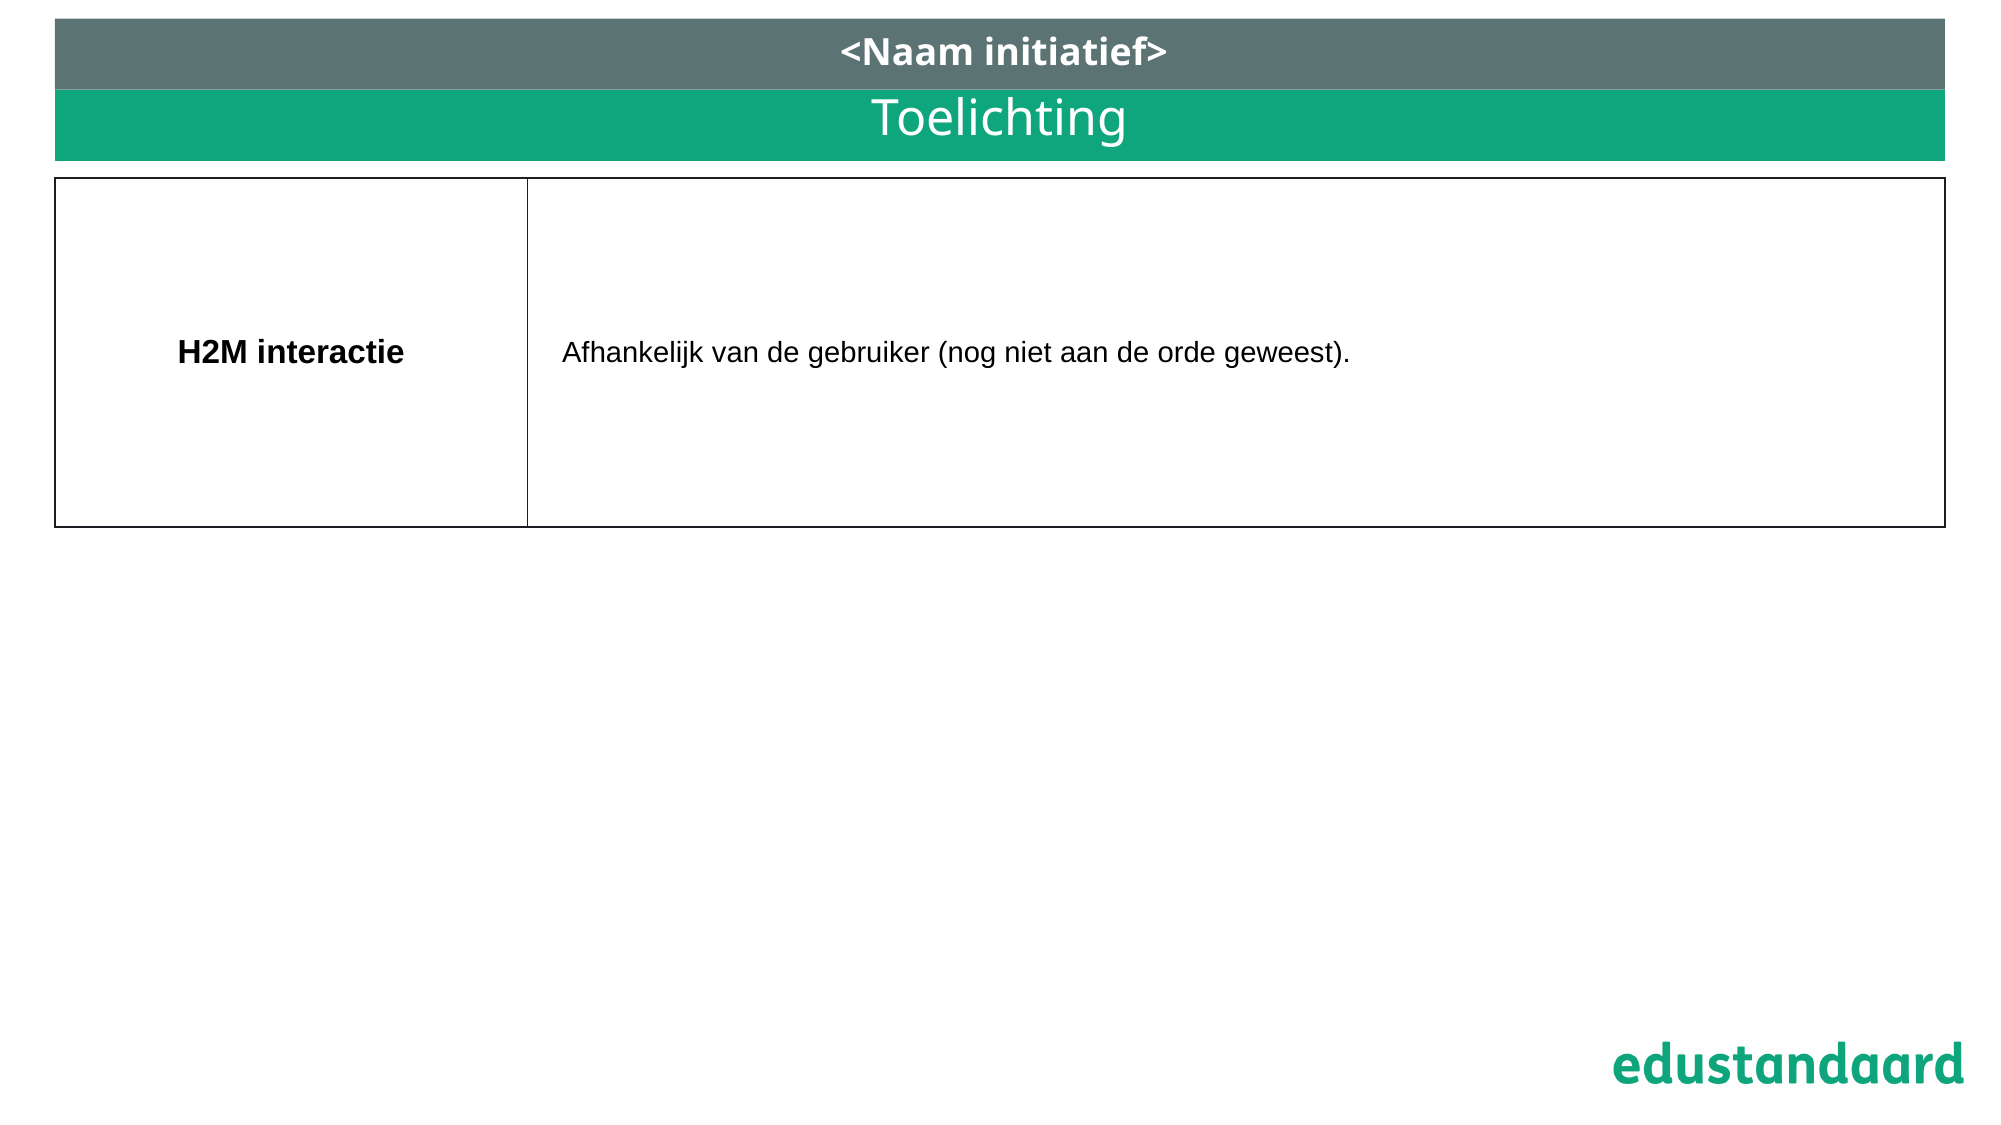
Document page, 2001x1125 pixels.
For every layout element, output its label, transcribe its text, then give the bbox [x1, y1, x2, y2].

table_header H2M interactie [56, 179, 527, 526]
picture [1584, 1023, 1993, 1113]
title Toelichting [55, 89, 1945, 161]
list <Naam initiatief> [76, 10, 1924, 90]
table_header Afhankelijk van de gebruiker (nog niet aan de orde geweest). [528, 179, 1944, 526]
